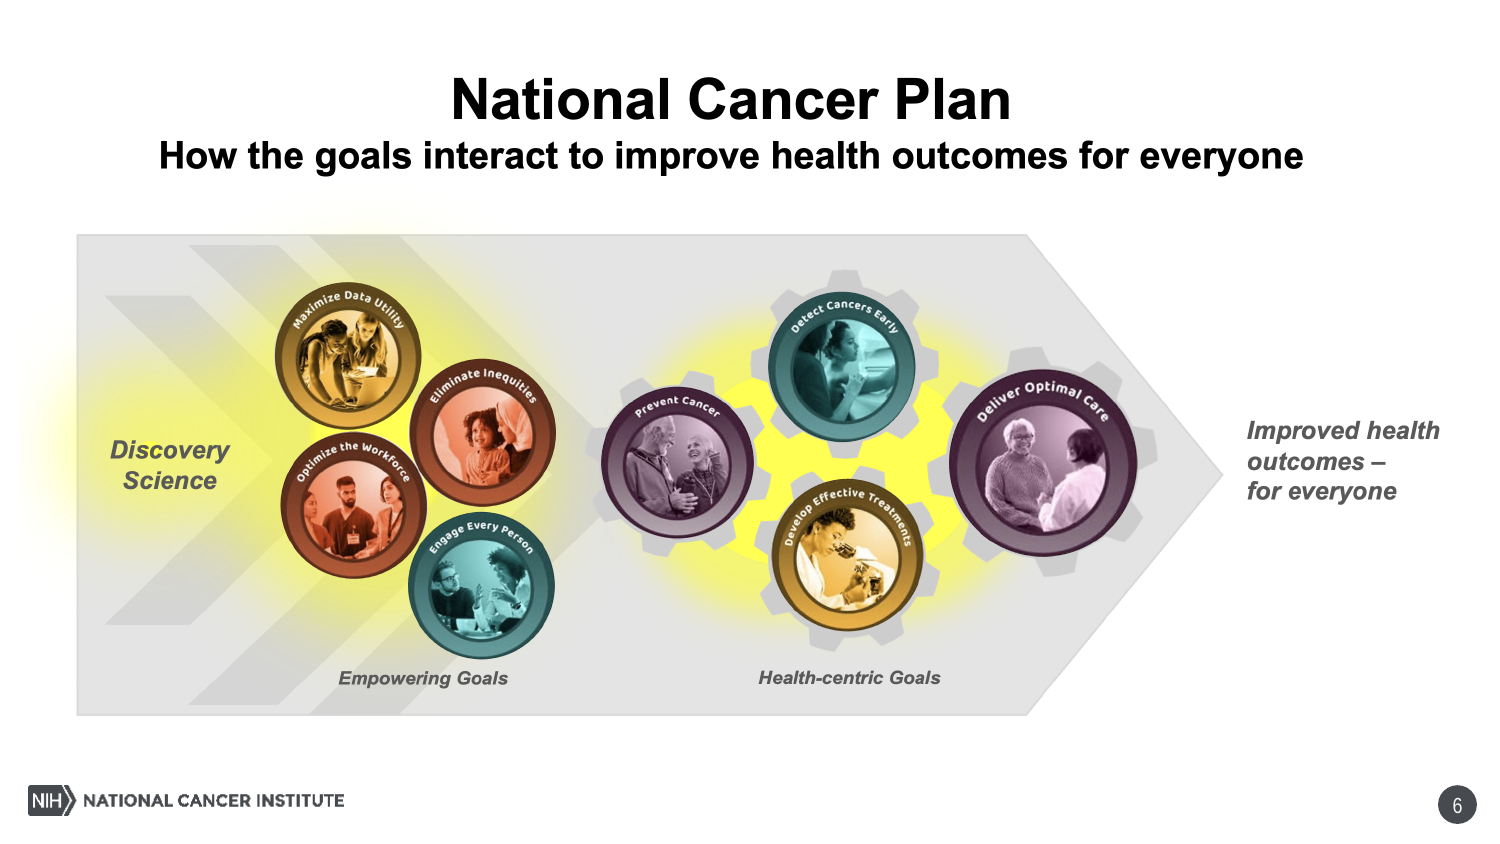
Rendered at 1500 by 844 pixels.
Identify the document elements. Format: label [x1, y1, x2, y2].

picture [18, 56, 1481, 738]
